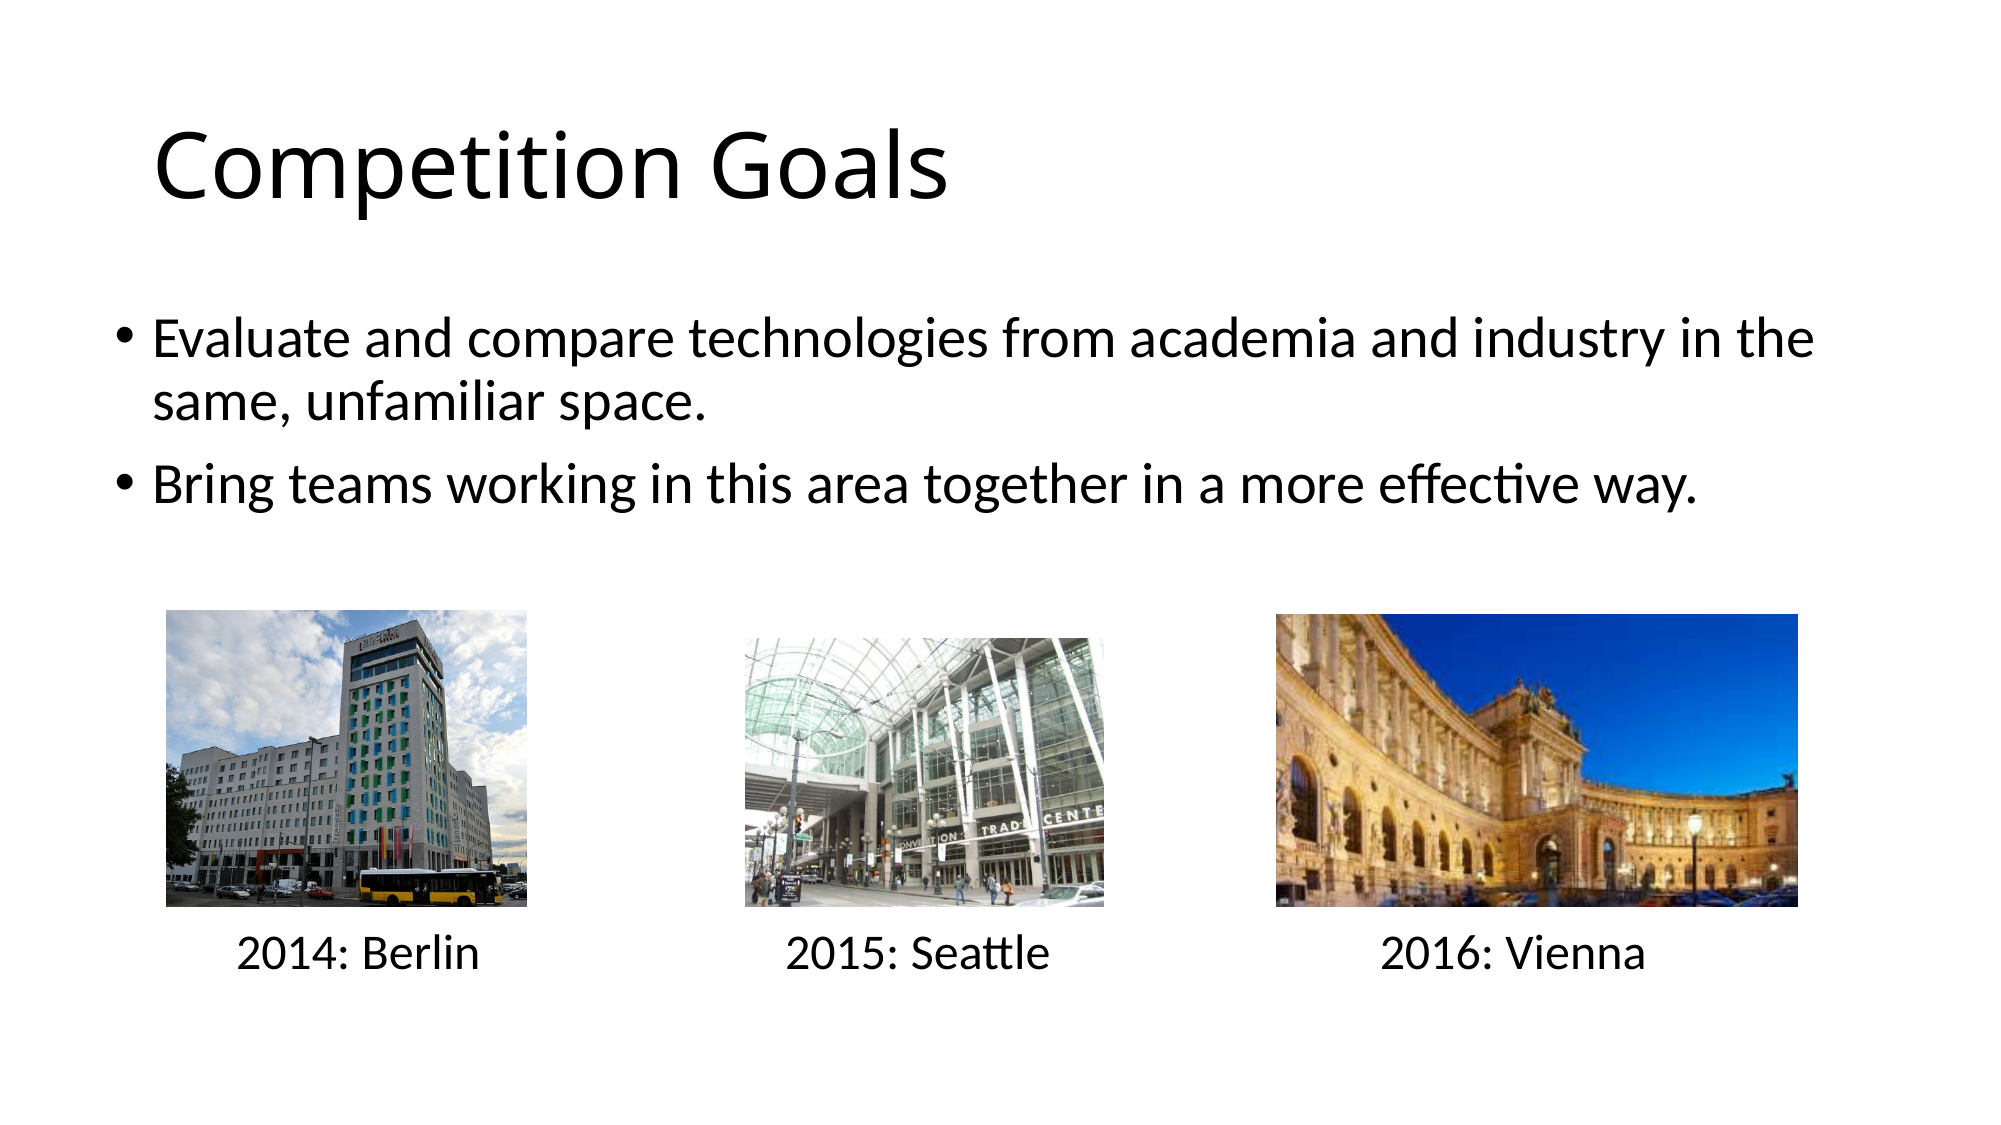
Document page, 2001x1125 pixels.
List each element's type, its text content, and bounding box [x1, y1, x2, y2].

text_box 2016: Vienna [1154, 911, 1873, 987]
list Evaluate and compare technologies from academia and industry in the same, unfamiliar space. Bring teams working in this area together in a more effective way. [99, 299, 1960, 1014]
text_box 2015: Seattle [559, 911, 1154, 987]
picture [1276, 614, 1798, 907]
title Competition Goals [137, 59, 1863, 278]
picture [745, 638, 1104, 907]
picture [166, 610, 527, 907]
text_box 2014: Berlin [25, 911, 559, 987]
